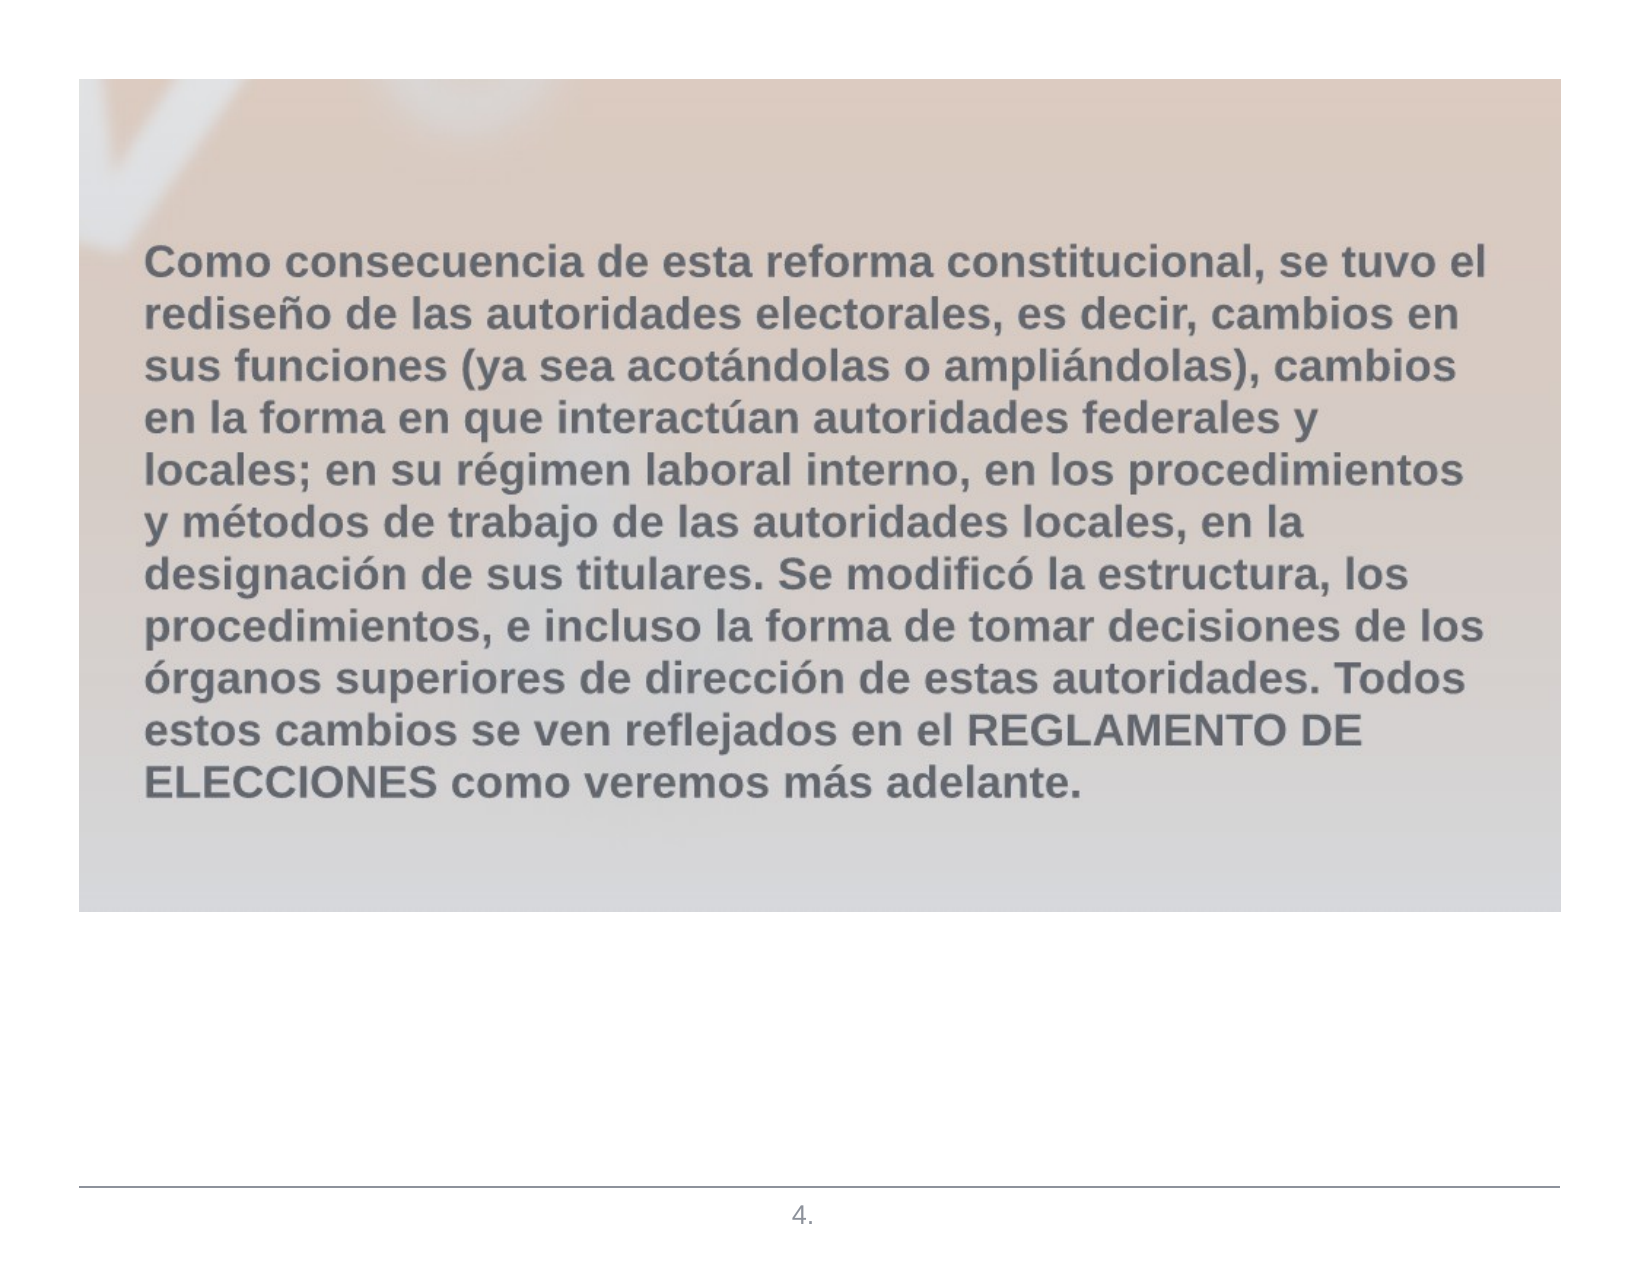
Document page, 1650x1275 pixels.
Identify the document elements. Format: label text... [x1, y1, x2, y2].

slide_number 4. [780, 1199, 824, 1275]
text_box [79, 79, 1561, 912]
